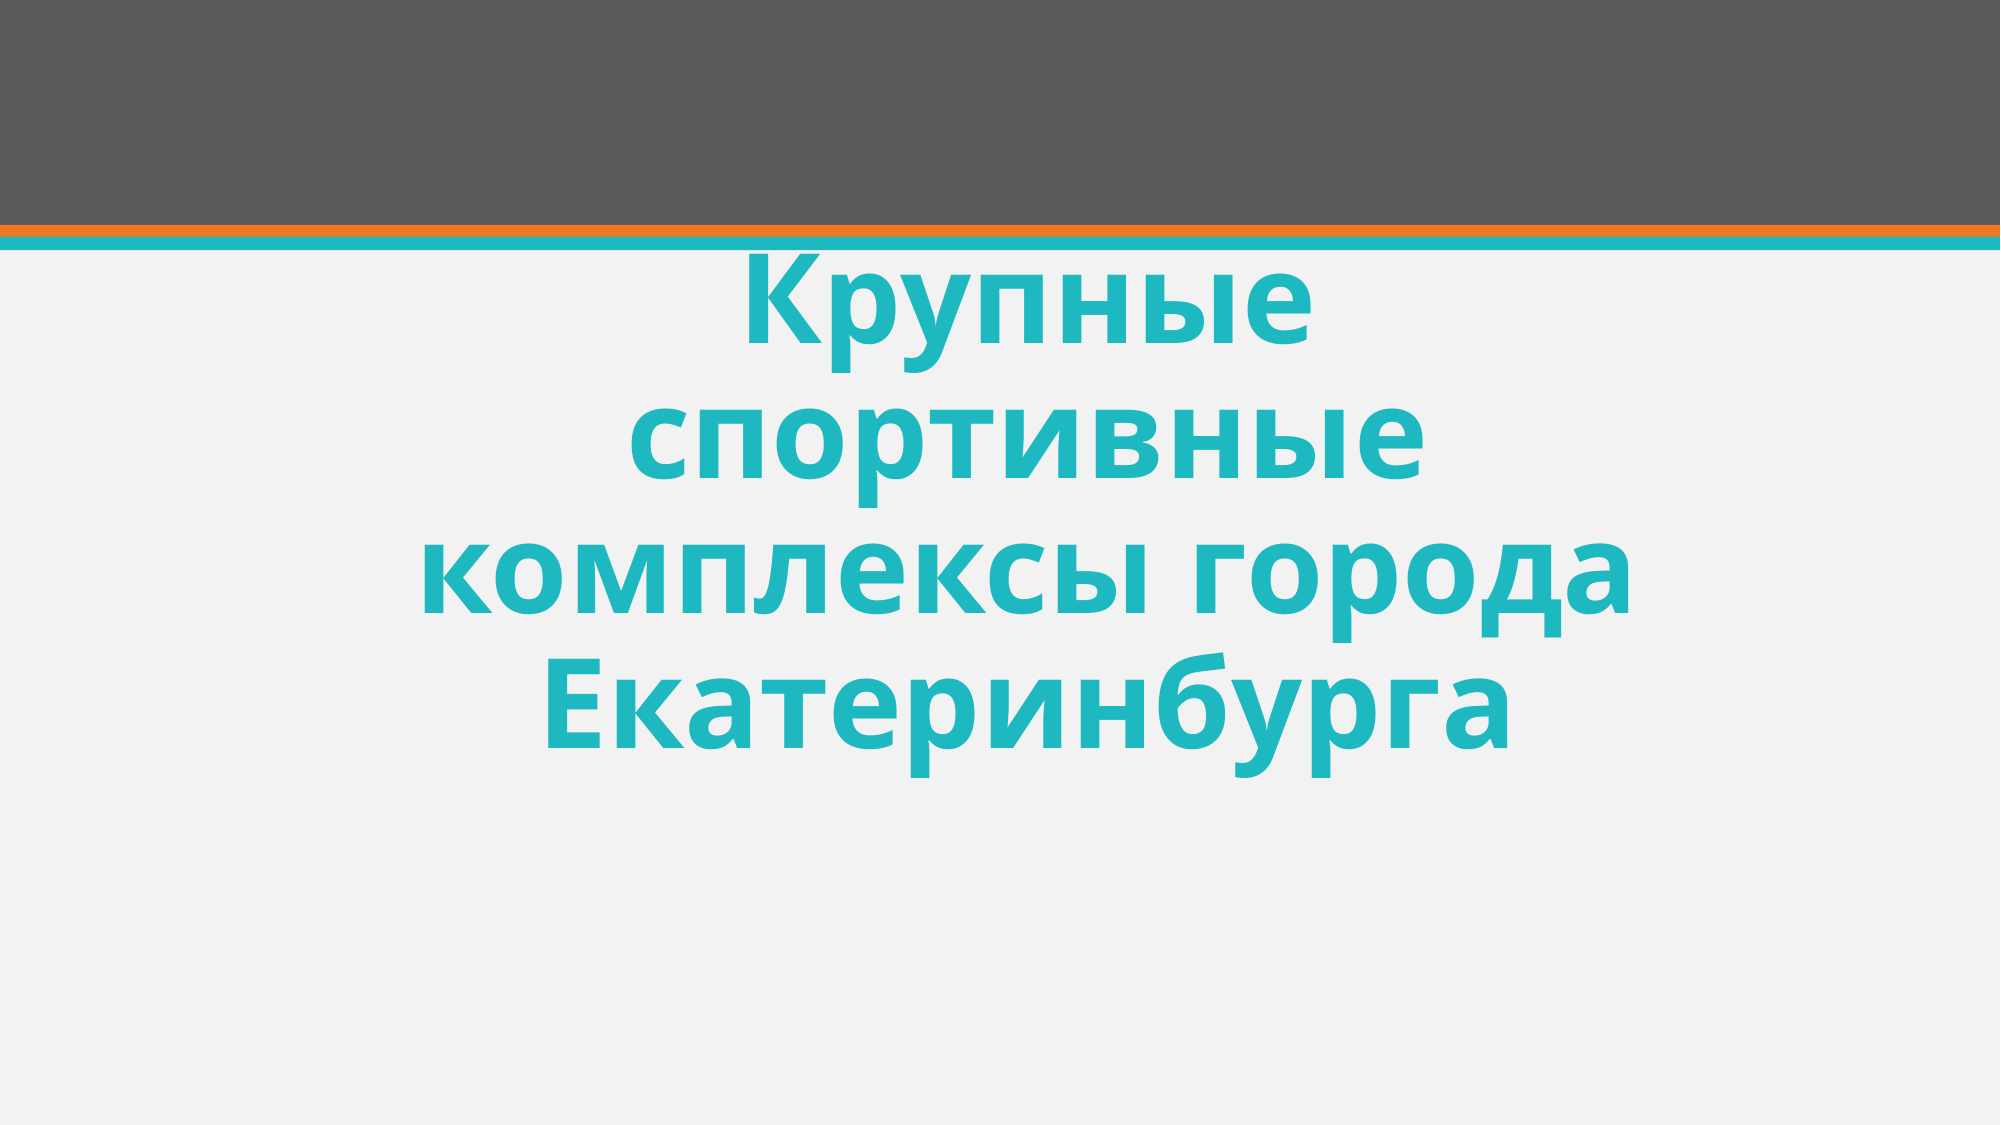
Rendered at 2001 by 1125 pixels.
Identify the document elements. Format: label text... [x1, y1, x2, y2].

title Крупные спортивные комплексы города Екатеринбурга [314, 562, 1740, 783]
